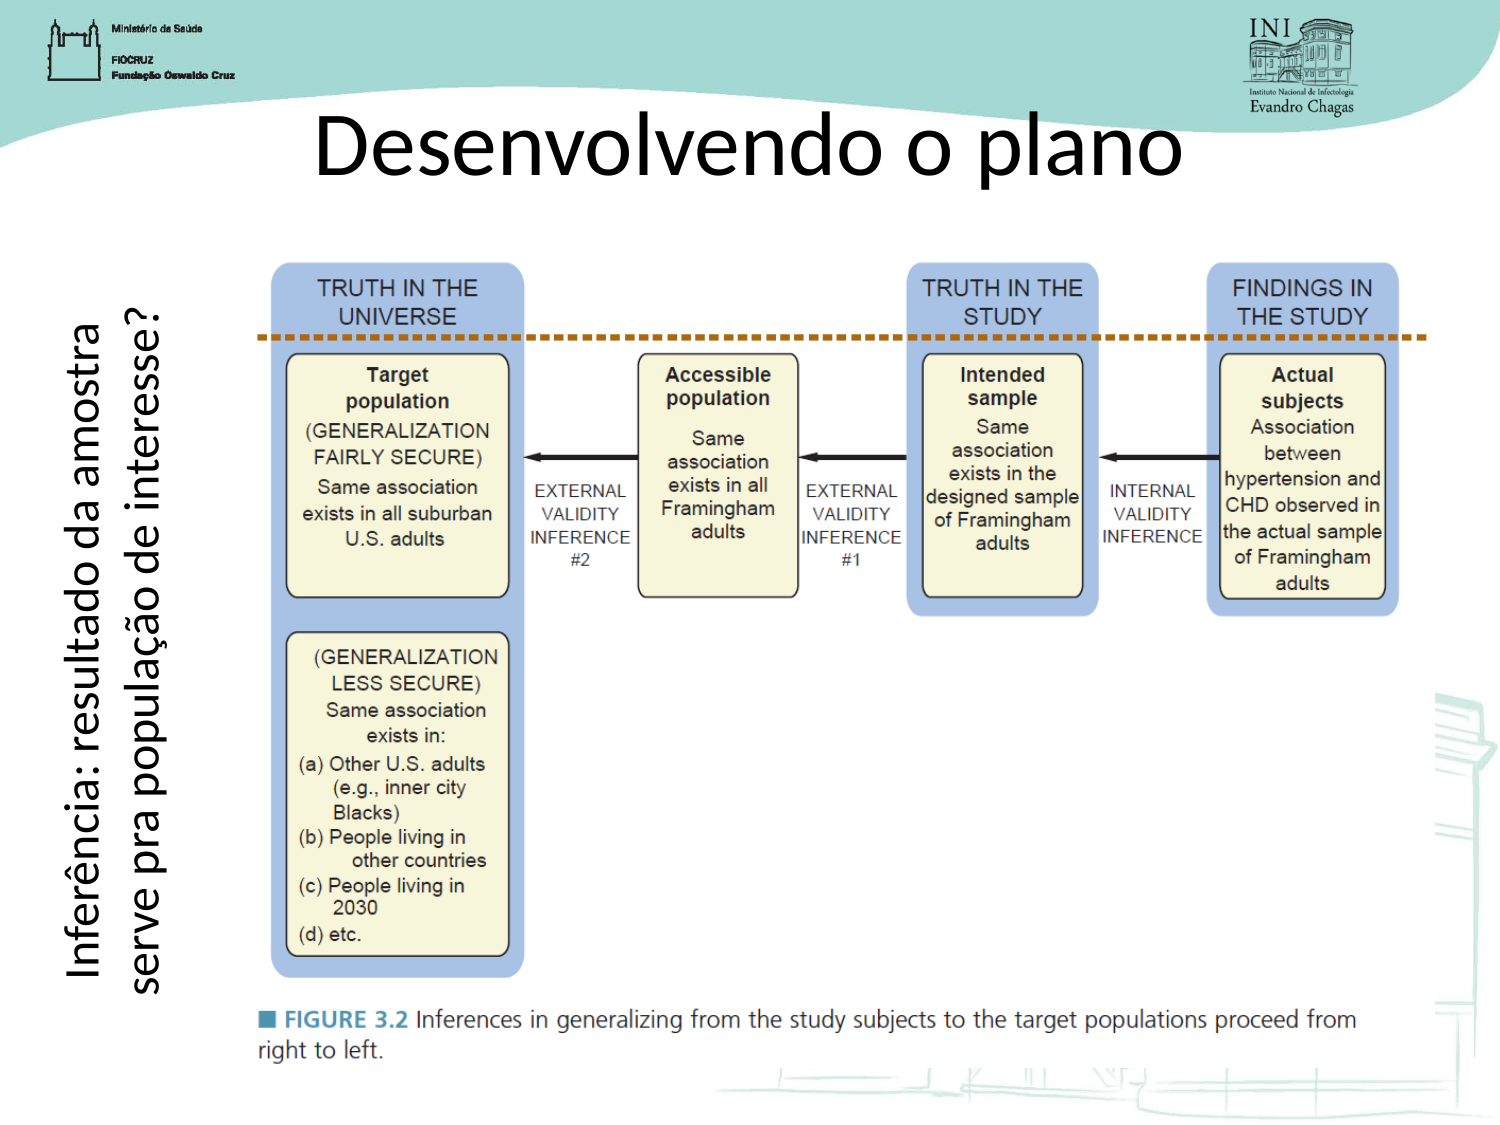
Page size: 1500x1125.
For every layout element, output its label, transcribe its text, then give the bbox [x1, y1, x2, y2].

list Inferência: resultado da amostra serve pra população de interesse? [41, 255, 200, 1047]
picture [0, 0, 1500, 1125]
title Desenvolvendo o plano [75, 45, 1425, 233]
